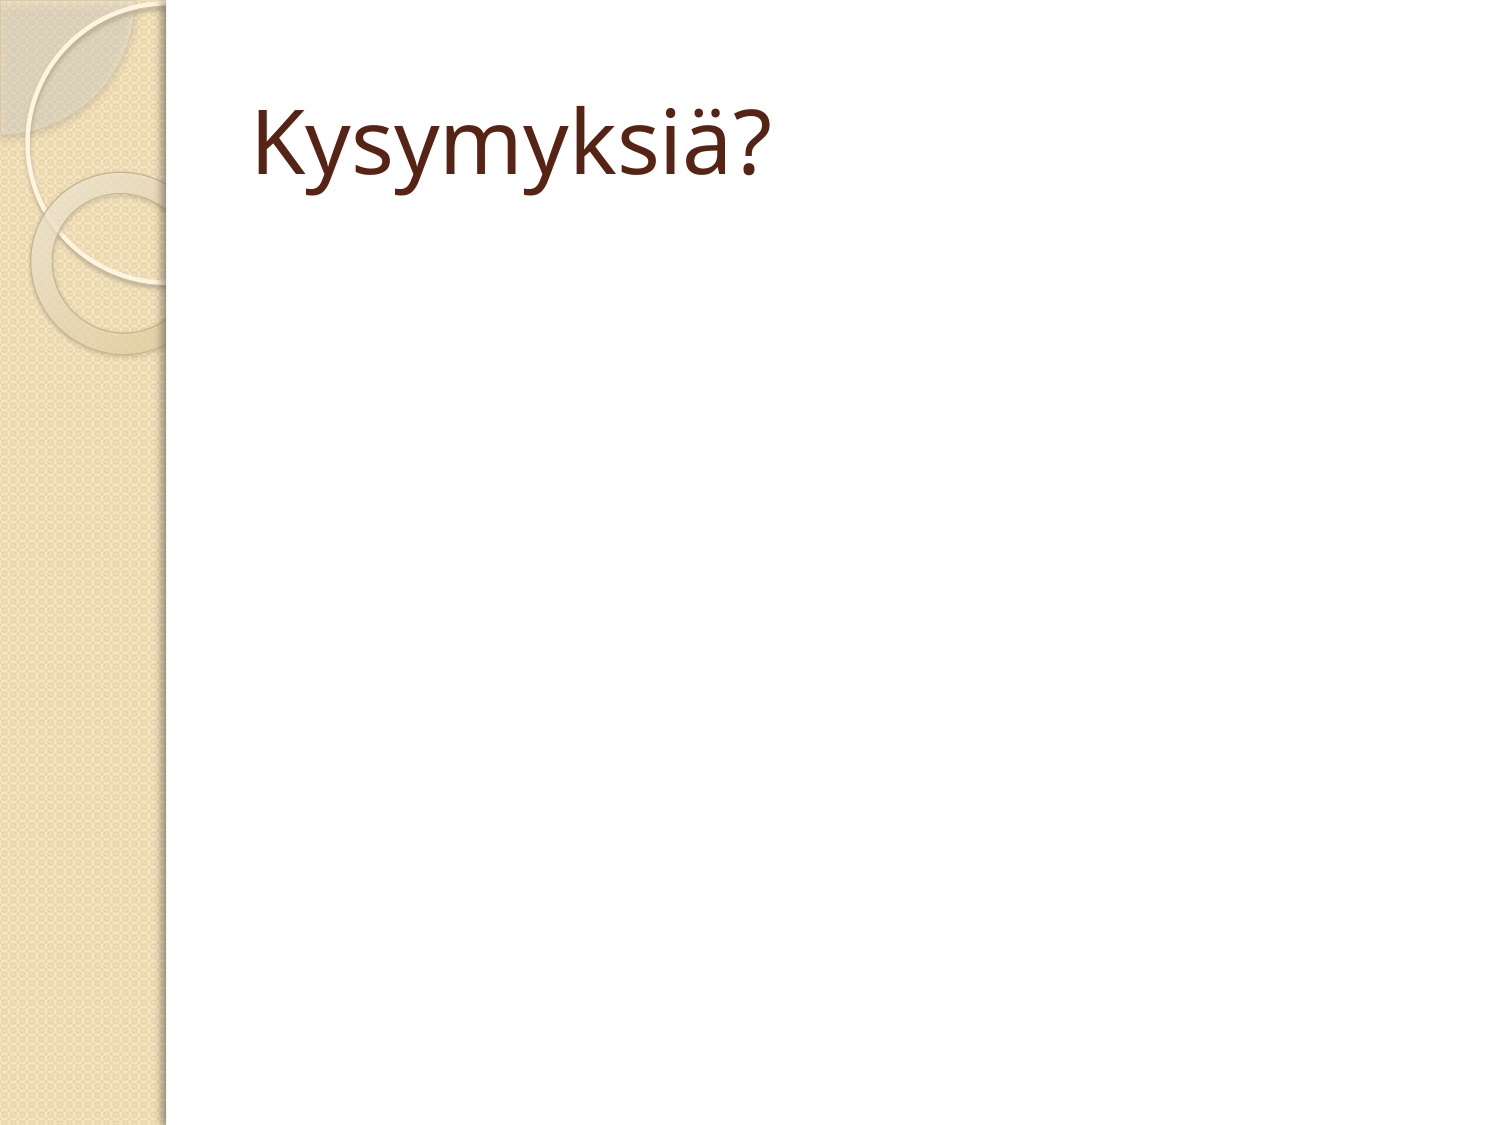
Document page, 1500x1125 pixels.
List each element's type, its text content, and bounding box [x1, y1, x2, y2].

title Kysymyksiä? [235, 45, 1466, 233]
